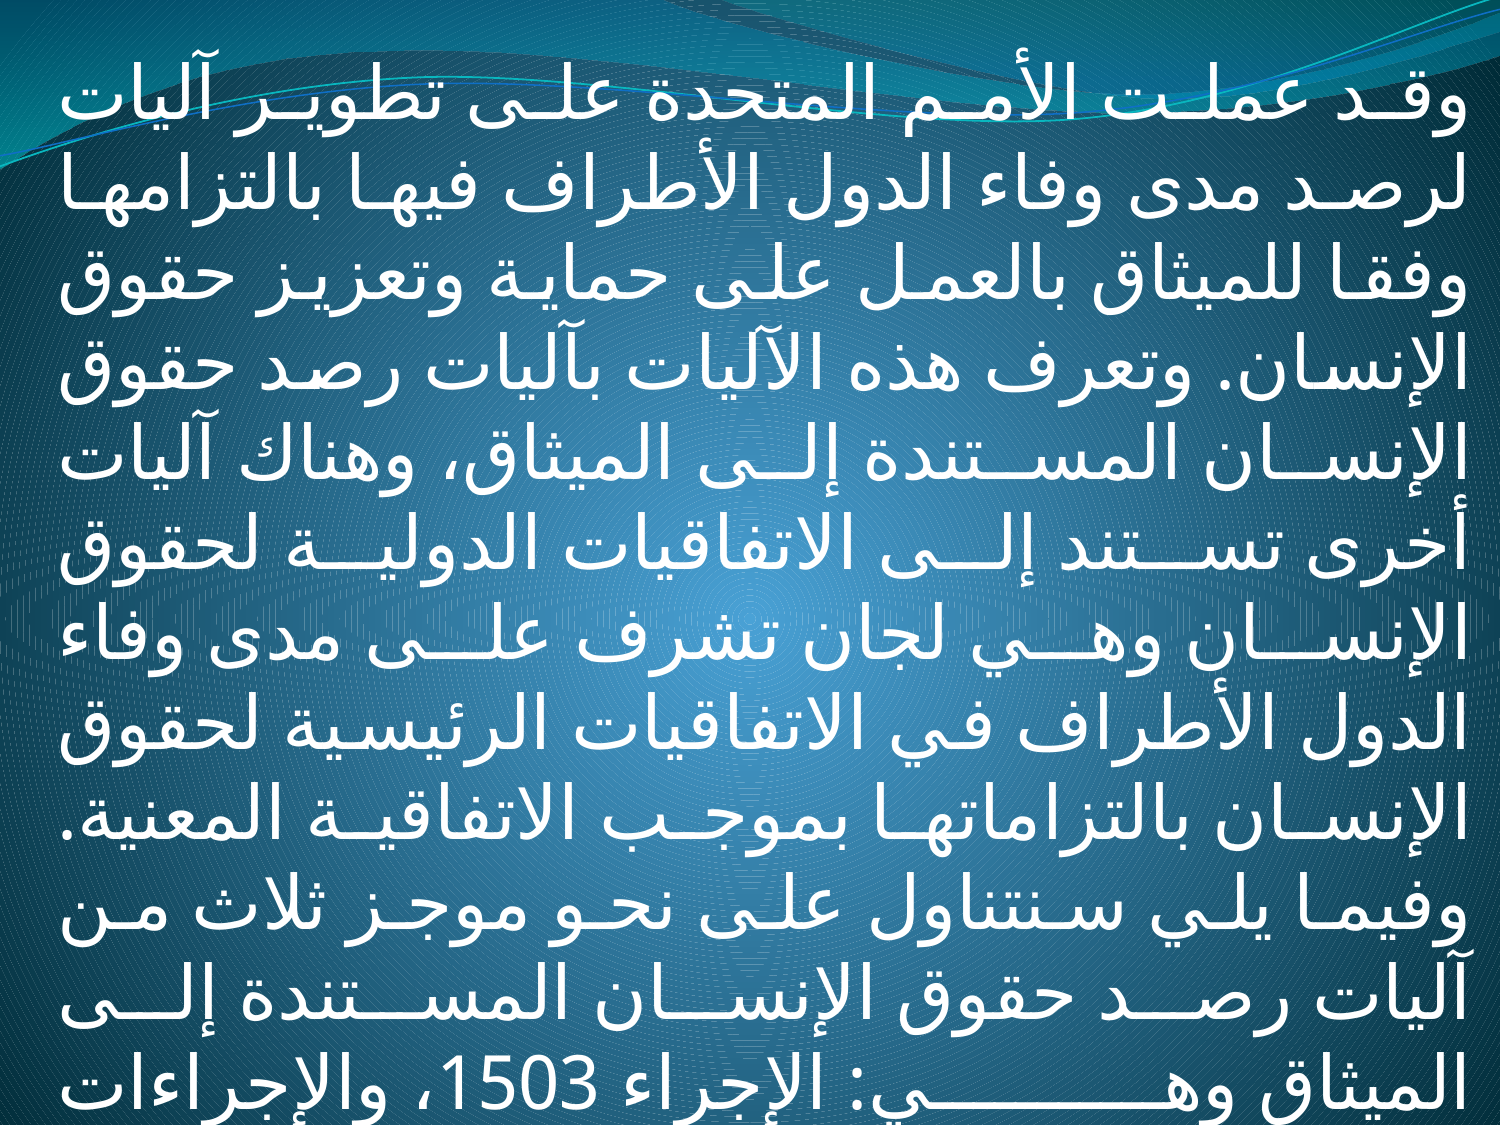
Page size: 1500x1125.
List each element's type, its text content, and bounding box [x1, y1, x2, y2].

subtitle وقد عملت الأمم المتحدة على تطوير آليات لرصد مدى وفاء الدول الأطراف فيها بالتزامها وفقا للميثاق بالعمل على حماية وتعزيز حقوق الإنسان. وتعرف هذه الآليات بآليات رصد حقوق الإنسان المستندة إلى الميثاق، وهناك آليات أخرى تستند إلى الاتفاقيات الدولية لحقوق الإنسان وهي لجان تشرف على مدى وفاء الدول الأطراف في الاتفاقيات الرئيسية لحقوق الإنسان بالتزاماتها بموجب الاتفاقية المعنية. وفيما يلي سنتناول على نحو موجز ثلاث من آليات رصد حقوق الإنسان المستندة إلى الميثاق وهي: الإجراء 1503، والإجراءات الخاصة، وآلية الاستعراض الدوري الشامل. [50, 37, 1475, 1088]
